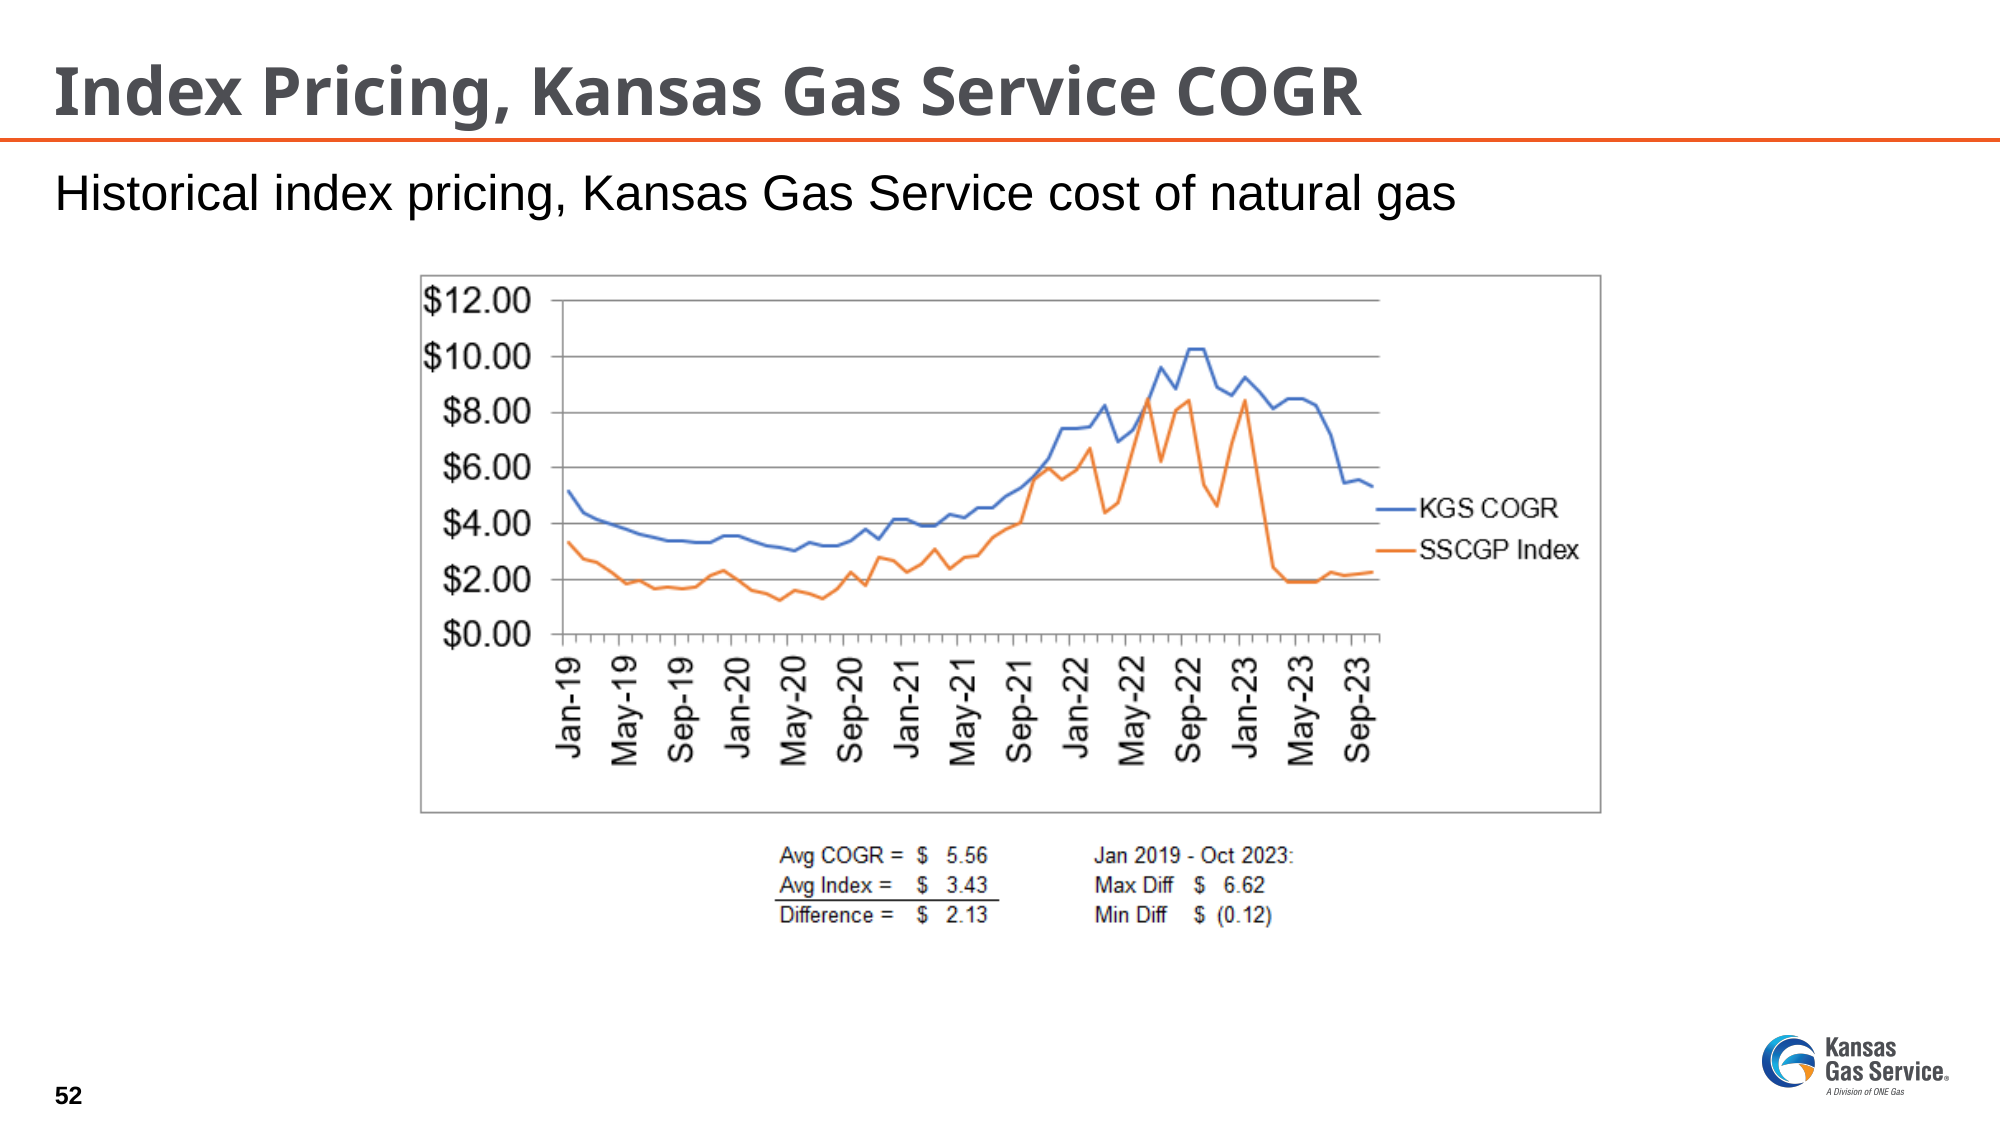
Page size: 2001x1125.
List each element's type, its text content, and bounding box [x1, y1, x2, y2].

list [399, 262, 1615, 941]
picture [1762, 1035, 1949, 1095]
slide_number 52 [39, 1065, 490, 1125]
list Historical index pricing, Kansas Gas Service cost of natural gas [39, 159, 1948, 242]
title Index Pricing, Kansas Gas Service COGR [39, 50, 1765, 159]
